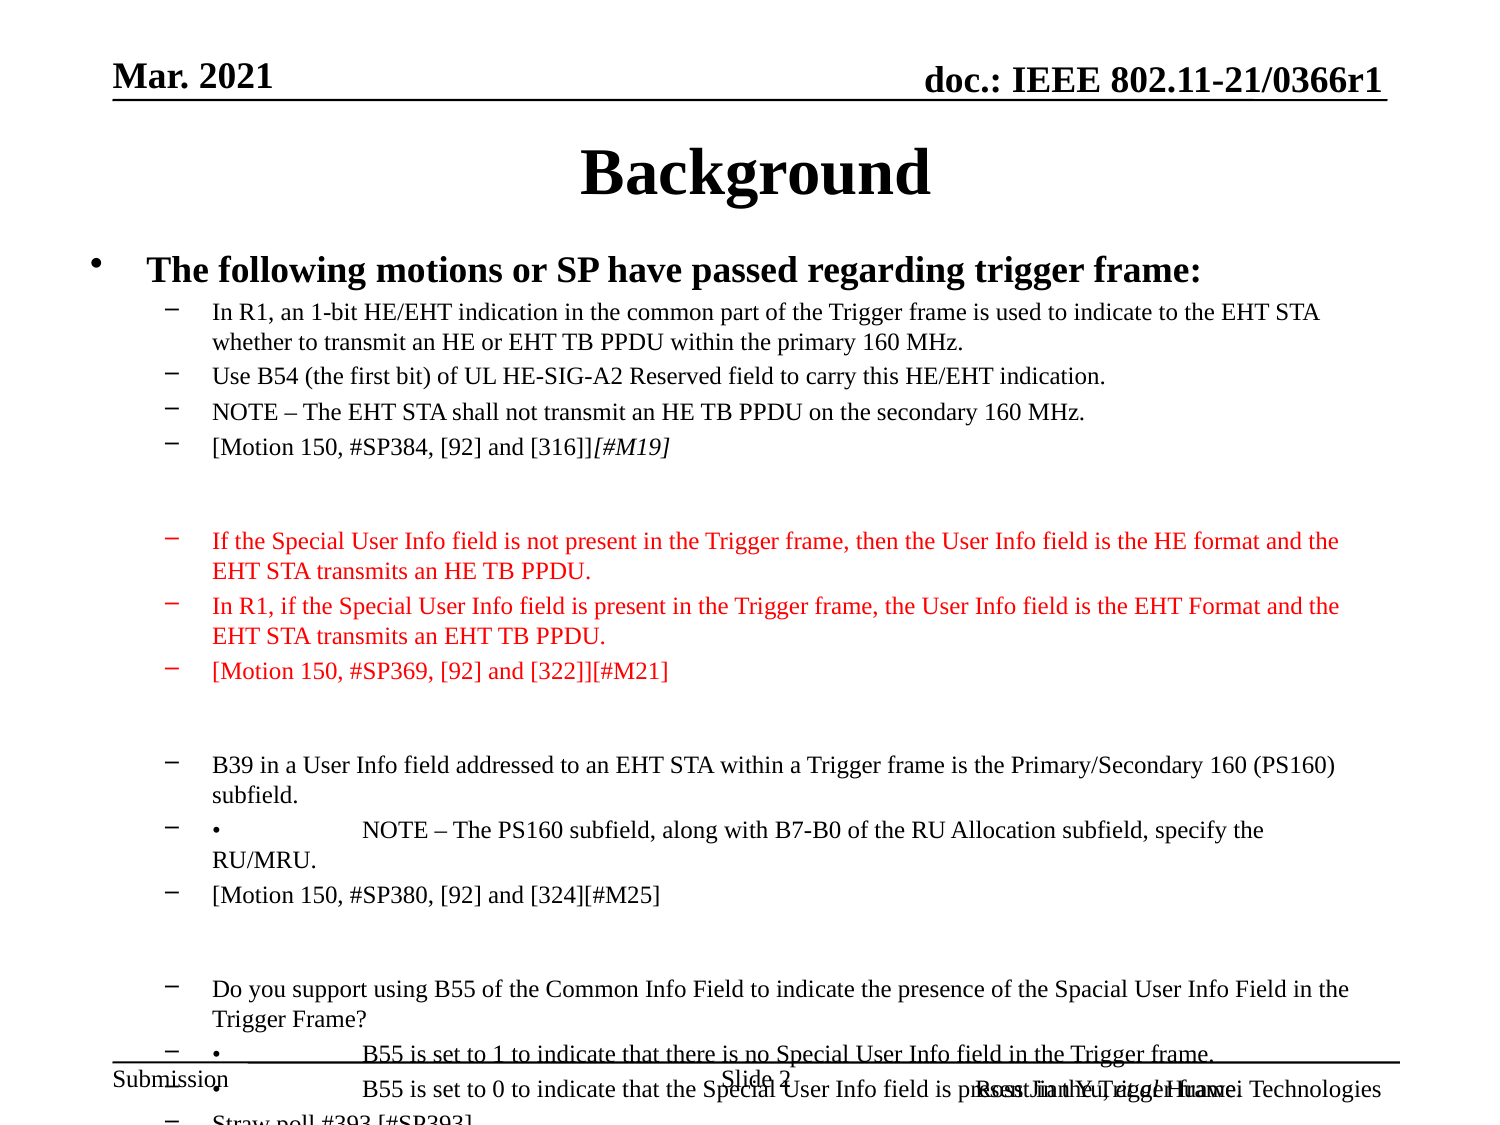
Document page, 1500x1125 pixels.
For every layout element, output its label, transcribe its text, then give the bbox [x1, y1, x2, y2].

title Background [99, 123, 1413, 212]
slide_number Slide 2 [712, 1061, 800, 1093]
list The following motions or SP have passed regarding trigger frame: In R1, an 1-bit HE/EHT indication in the common part of the Trigger frame is used to indicate to the EHT STA whether to transmit an HE or EHT TB PPDU within the primary 160 MHz. Use B54 (the first bit) of UL HE-SIG-A2 Reserved field to carry this HE/EHT indication. NOTE – The EHT STA shall not transmit an HE TB PPDU on the secondary 160 MHz. [Motion 150, #SP384, [92] and [316]][#M19] If the Special User Info field is not present in the Trigger frame, then the User Info field is the HE format and the EHT STA transmits an HE TB PPDU. In R1, if the Special User Info field is present in the Trigger frame, the User Info field is the EHT Format and the EHT STA transmits an EHT TB PPDU. [Motion 150, #SP369, [92] and [322]][#M21] B39 in a User Info field addressed to an EHT STA within a Trigger frame is the Primary/Secondary 160 (PS160) subfield. • NOTE – The PS160 subfield, along with B7-B0 of the RU Allocation subfield, specify the RU/MRU. [Motion 150, #SP380, [92] and [324][#M25] Do you support using B55 of the Common Info Field to indicate the presence of the Spacial User Info Field in the Trigger Frame? • B55 is set to 1 to indicate that there is no Special User Info field in the Trigger frame. • B55 is set to 0 to indicate that the Special User Info field is present in the Trigger frame. Straw poll #393 [#SP393] [74, 237, 1376, 1013]
